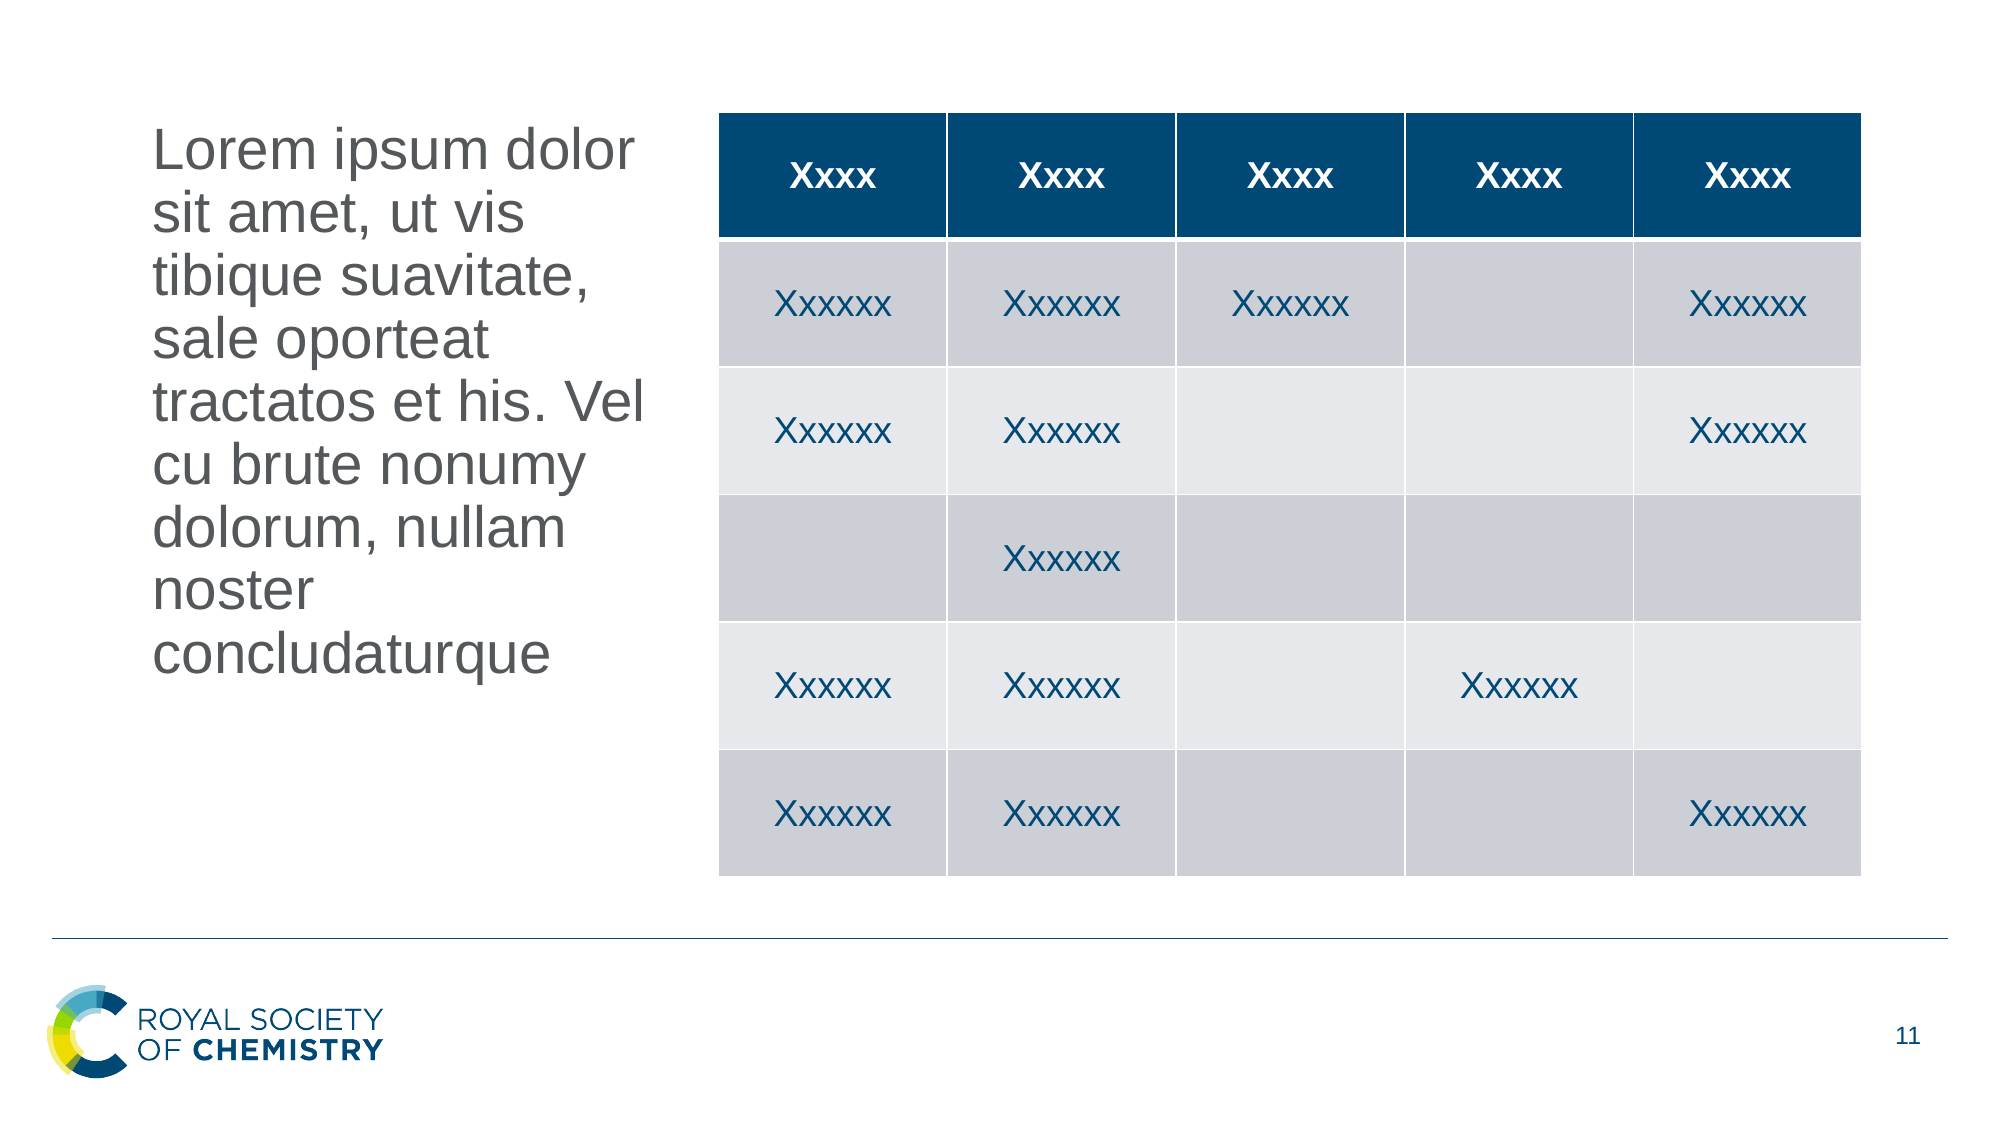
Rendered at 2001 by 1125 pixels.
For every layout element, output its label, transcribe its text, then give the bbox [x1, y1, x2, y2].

table_cell Xxxxxx [1634, 750, 1861, 876]
table_cell [1177, 495, 1404, 621]
table_cell [1406, 750, 1633, 876]
table_cell [1634, 623, 1861, 749]
table_cell Xxxxxx [1634, 368, 1861, 494]
table_cell Xxxxxx [948, 750, 1175, 876]
table_cell [1406, 242, 1633, 366]
table_cell Xxxxxx [719, 750, 946, 876]
table_cell Xxxxxx [719, 242, 946, 366]
table_cell Xxxxxx [719, 368, 946, 494]
table_header Xxxx [948, 113, 1175, 237]
table_cell [1177, 368, 1404, 494]
list Lorem ipsum dolor sit amet, ut vis tibique suavitate, sale oporteat tractatos et his. Vel cu brute nonumy dolorum, nullam noster concludaturque [137, 111, 693, 906]
table_cell [719, 495, 946, 621]
table_header Xxxx [1634, 113, 1861, 237]
table_cell Xxxxxx [1406, 623, 1633, 749]
table_header Xxxx [1177, 113, 1404, 237]
slide_number 11 [1871, 998, 1945, 1070]
table_cell Xxxxxx [948, 495, 1175, 621]
table_cell Xxxxxx [948, 368, 1175, 494]
table_header Xxxx [1406, 113, 1633, 237]
table_cell [1406, 368, 1633, 494]
table_cell Xxxxxx [1634, 242, 1861, 366]
table_cell [1634, 495, 1861, 621]
table_cell Xxxxxx [1177, 242, 1404, 366]
picture [0, 938, 430, 1125]
table_cell Xxxxxx [948, 623, 1175, 749]
table_cell [1177, 623, 1404, 749]
table_cell [1406, 495, 1633, 621]
table_cell Xxxxxx [948, 242, 1175, 366]
table_cell [1177, 750, 1404, 876]
table_header Xxxx [719, 113, 946, 237]
table_cell Xxxxxx [719, 623, 946, 749]
